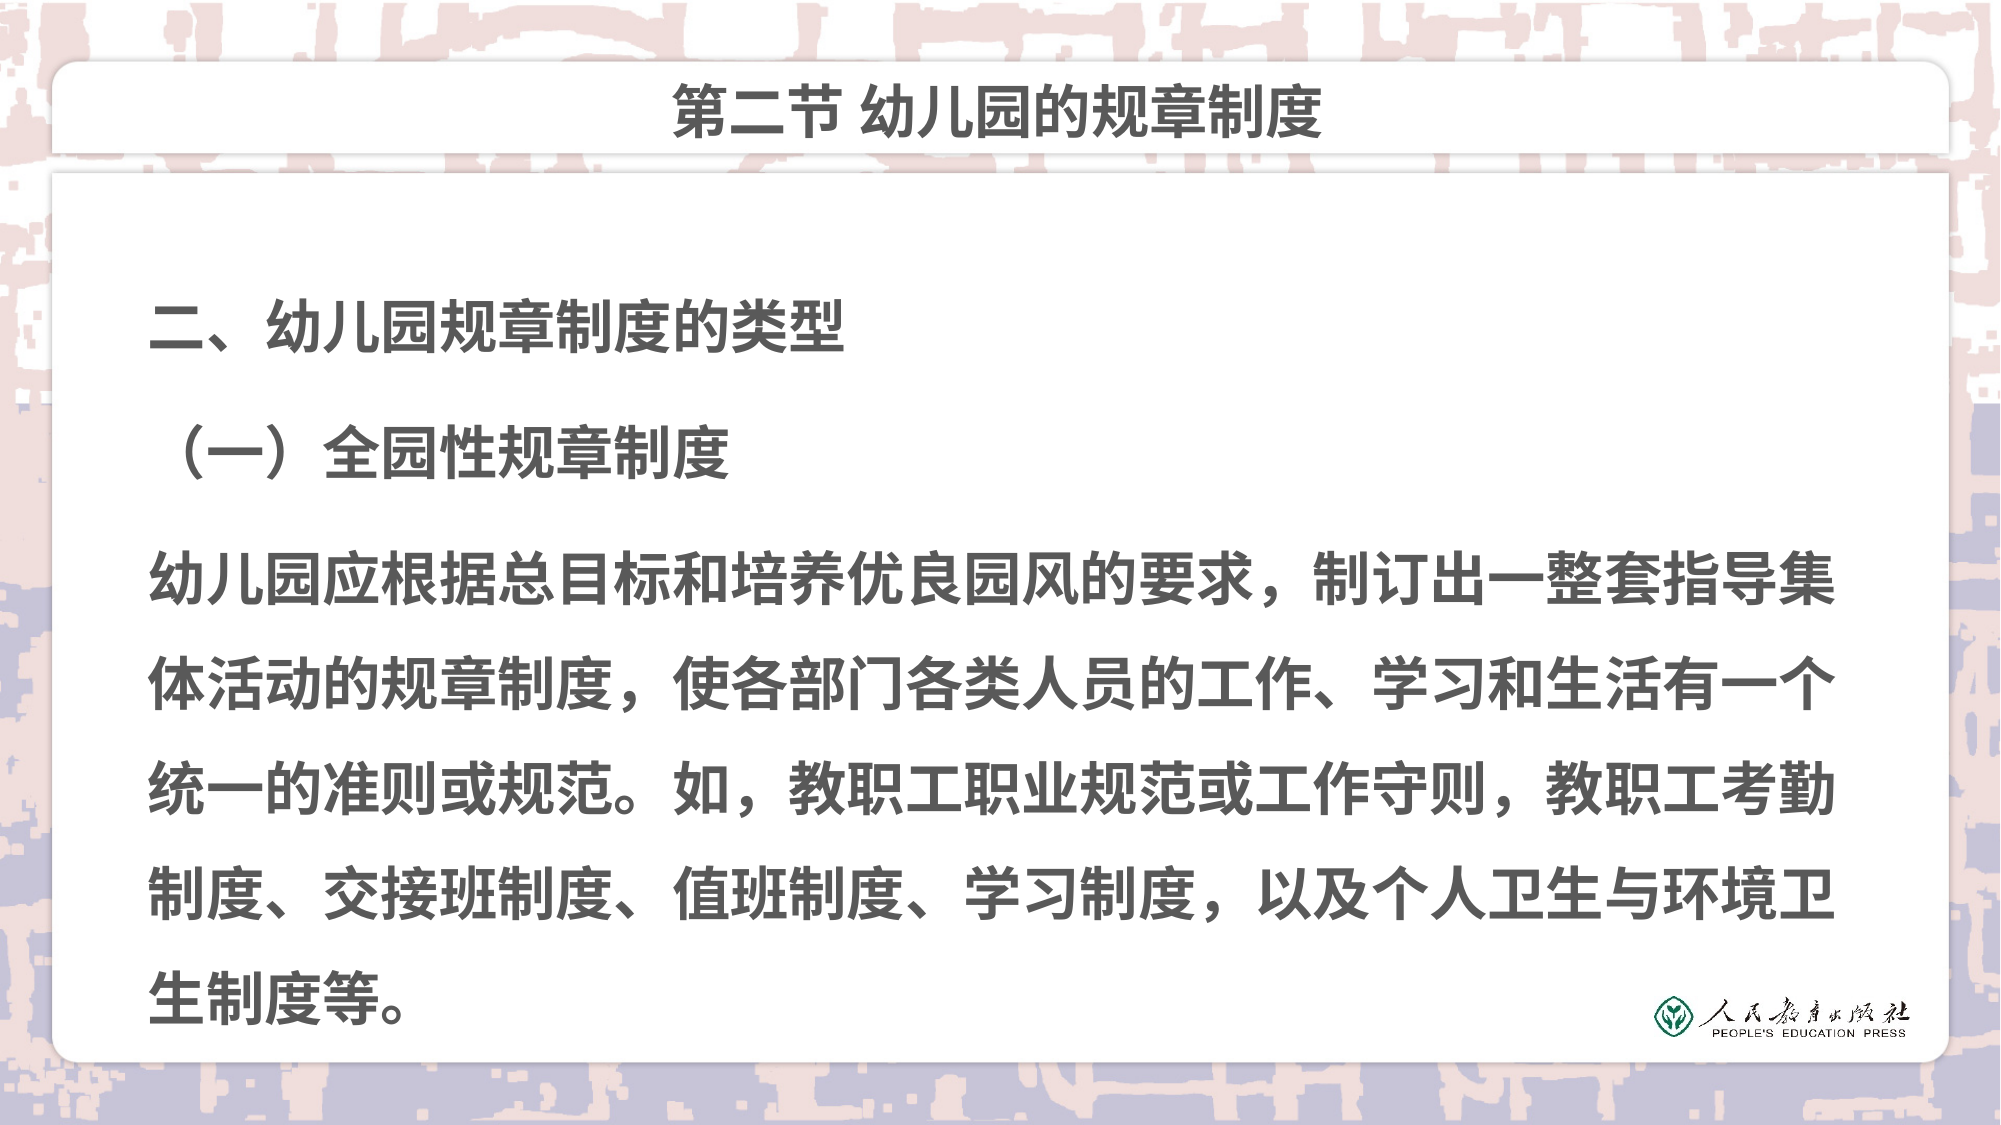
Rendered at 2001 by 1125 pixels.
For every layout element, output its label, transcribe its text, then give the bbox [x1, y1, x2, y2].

title 第二节 幼儿园的规章制度 [50, 66, 1945, 162]
picture [0, 0, 2001, 1125]
list 二、幼儿园规章制度的类型 （一）全园性规章制度 幼儿园应根据总目标和培养优良园风的要求，制订出一整套指导集体活动的规章制度，使各部门各类人员的工作、学习和生活有一个统一的准则或规范。如，教职工职业规范或工作守则，教职工考勤制度、交接班制度、值班制度、学习制度，以及个人卫生与环境卫生制度等。 [132, 247, 1858, 962]
